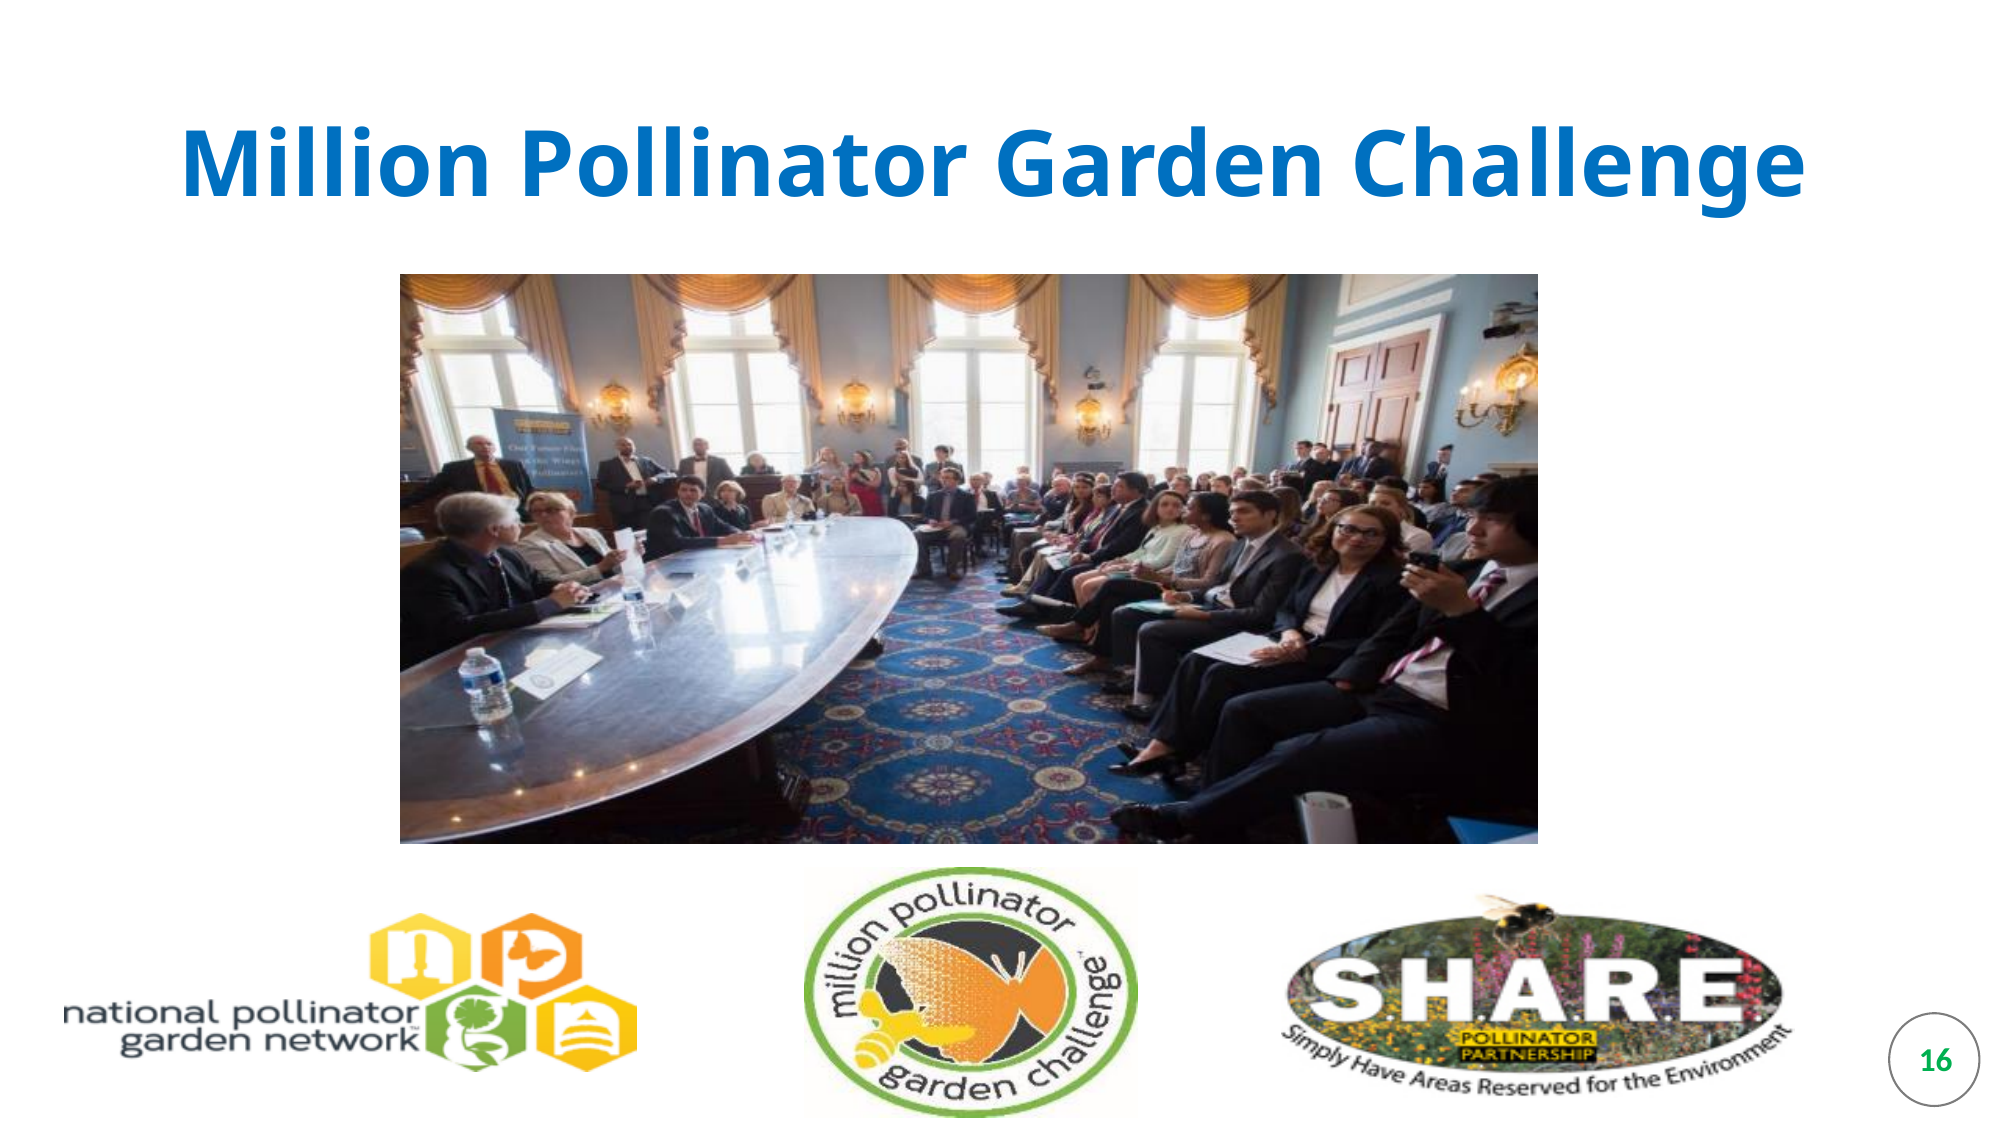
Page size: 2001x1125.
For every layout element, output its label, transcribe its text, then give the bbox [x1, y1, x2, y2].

picture [1281, 888, 1795, 1098]
picture [399, 274, 1538, 844]
picture [64, 913, 637, 1072]
title Million Pollinator Garden Challenge [3, 57, 2000, 275]
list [804, 867, 1138, 1118]
slide_number 16 [1795, 1028, 1968, 1089]
